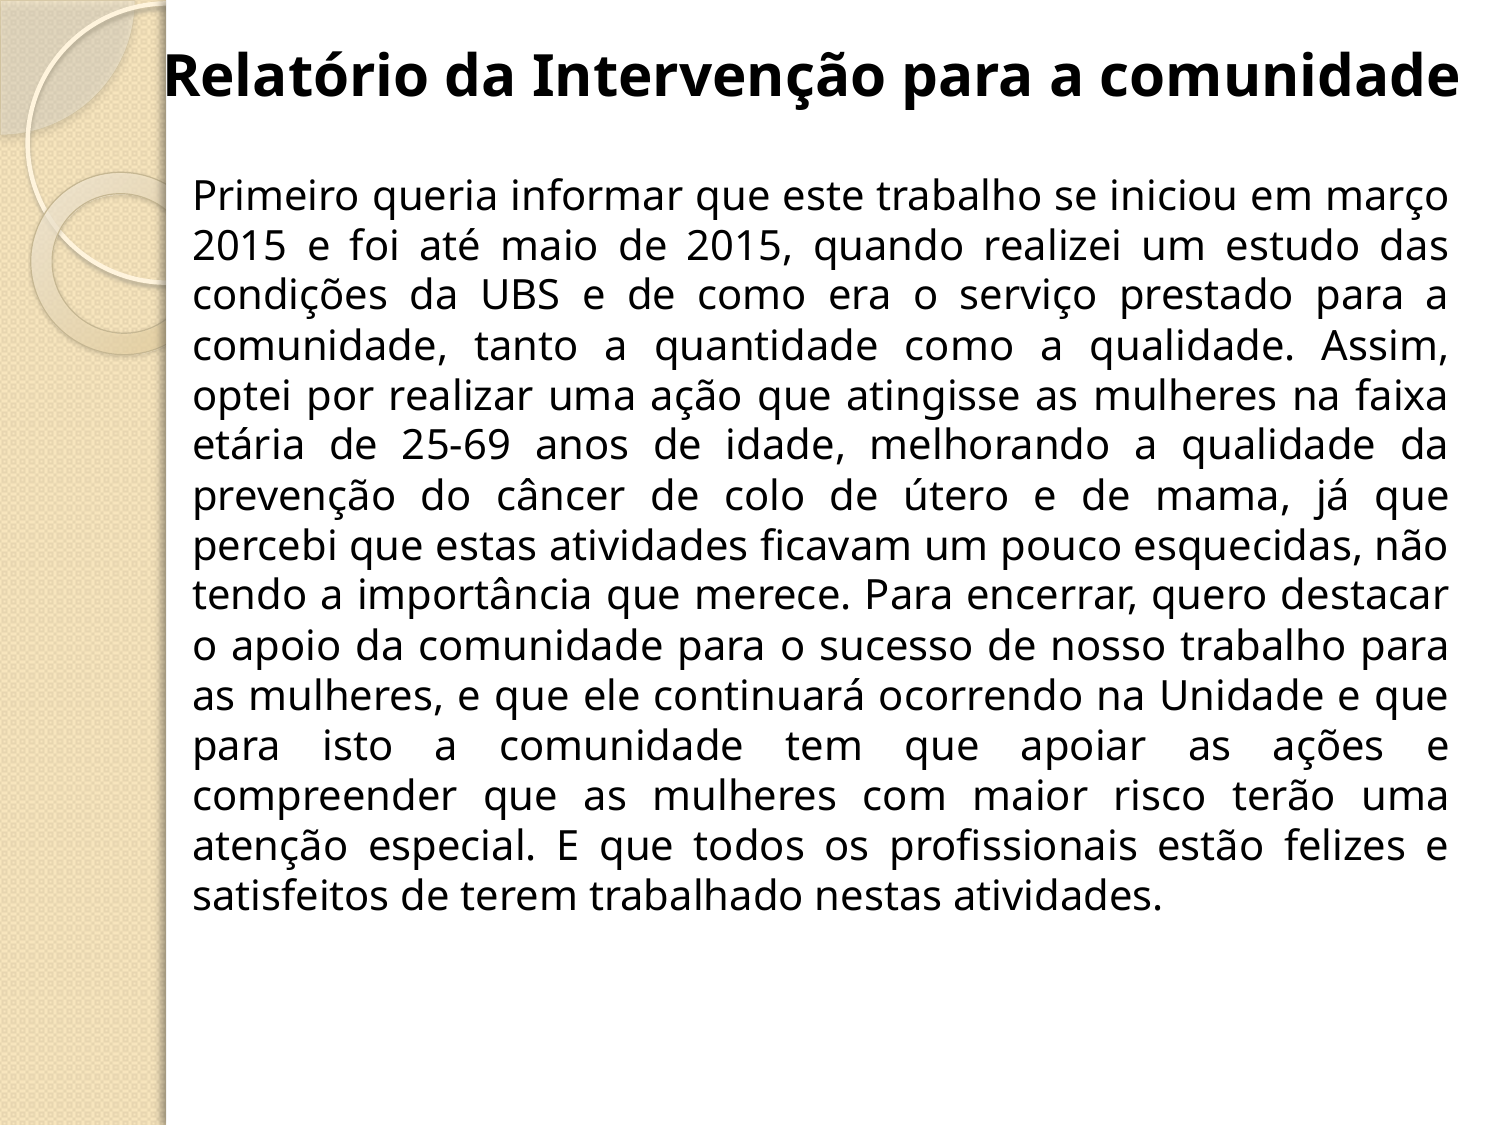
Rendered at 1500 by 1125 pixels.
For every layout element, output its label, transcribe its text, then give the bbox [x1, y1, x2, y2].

text_box Relatório da Intervenção para a comunidade [147, 30, 1476, 116]
text_box Primeiro queria informar que este trabalho se iniciou em março 2015 e foi até maio de 2015, quando realizei um estudo das condições da UBS e de como era o serviço prestado para a comunidade, tanto a quantidade como a qualidade. Assim, optei por realizar uma ação que atingisse as mulheres na faixa etária de 25-69 anos de idade, melhorando a qualidade da prevenção do câncer de colo de útero e de mama, já que percebi que estas atividades ficavam um pouco esquecidas, não tendo a importância que merece. Para encerrar, quero destacar o apoio da comunidade para o sucesso de nosso trabalho para as mulheres, e que ele continuará ocorrendo na Unidade e que para isto a comunidade tem que apoiar as ações e compreender que as mulheres com maior risco terão uma atenção especial. E que todos os profissionais estão felizes e satisfeitos de terem trabalhado nestas atividades. [177, 160, 1465, 926]
